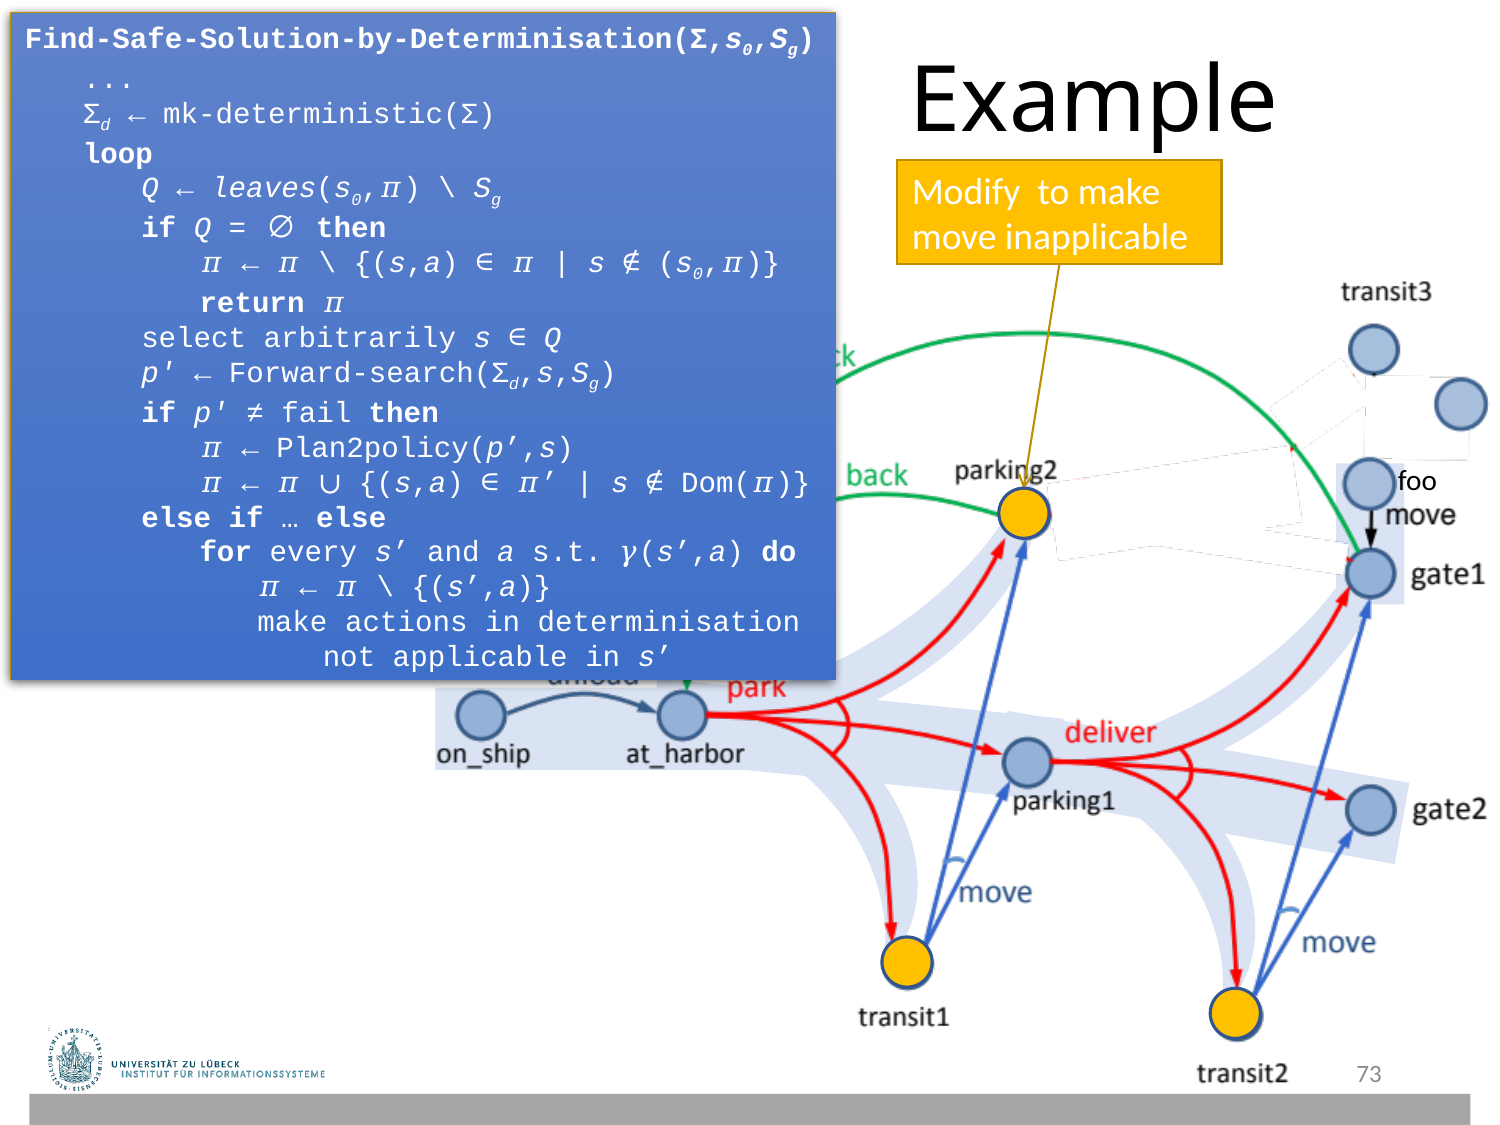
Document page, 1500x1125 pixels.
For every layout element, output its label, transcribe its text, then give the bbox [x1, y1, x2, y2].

slide_number 73 [1059, 1093, 1397, 1103]
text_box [433, 263, 1496, 1093]
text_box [1023, 265, 1060, 489]
title Example [842, 42, 1294, 161]
